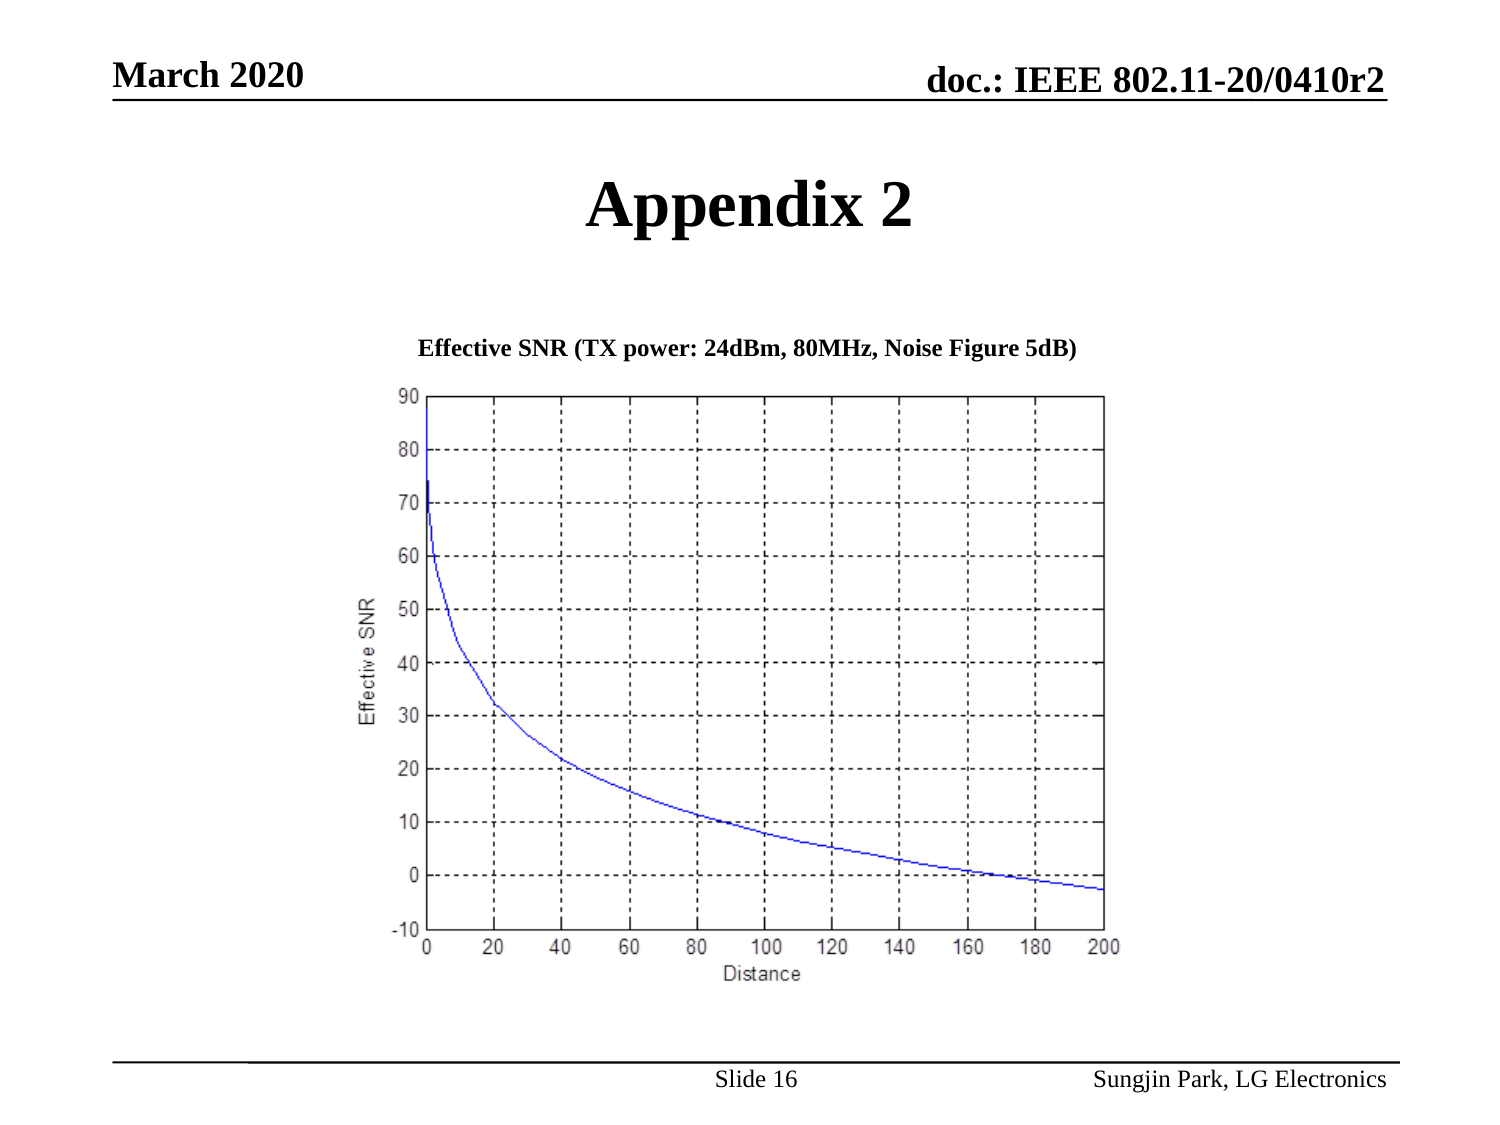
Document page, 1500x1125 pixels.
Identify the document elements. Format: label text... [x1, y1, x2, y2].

picture [312, 346, 1188, 1004]
text_box Effective SNR (TX power: 24dBm, 80MHz, Noise Figure 5dB) [403, 324, 1110, 345]
slide_number Slide 16 [712, 1061, 800, 1093]
title Appendix 2 [112, 112, 1388, 288]
